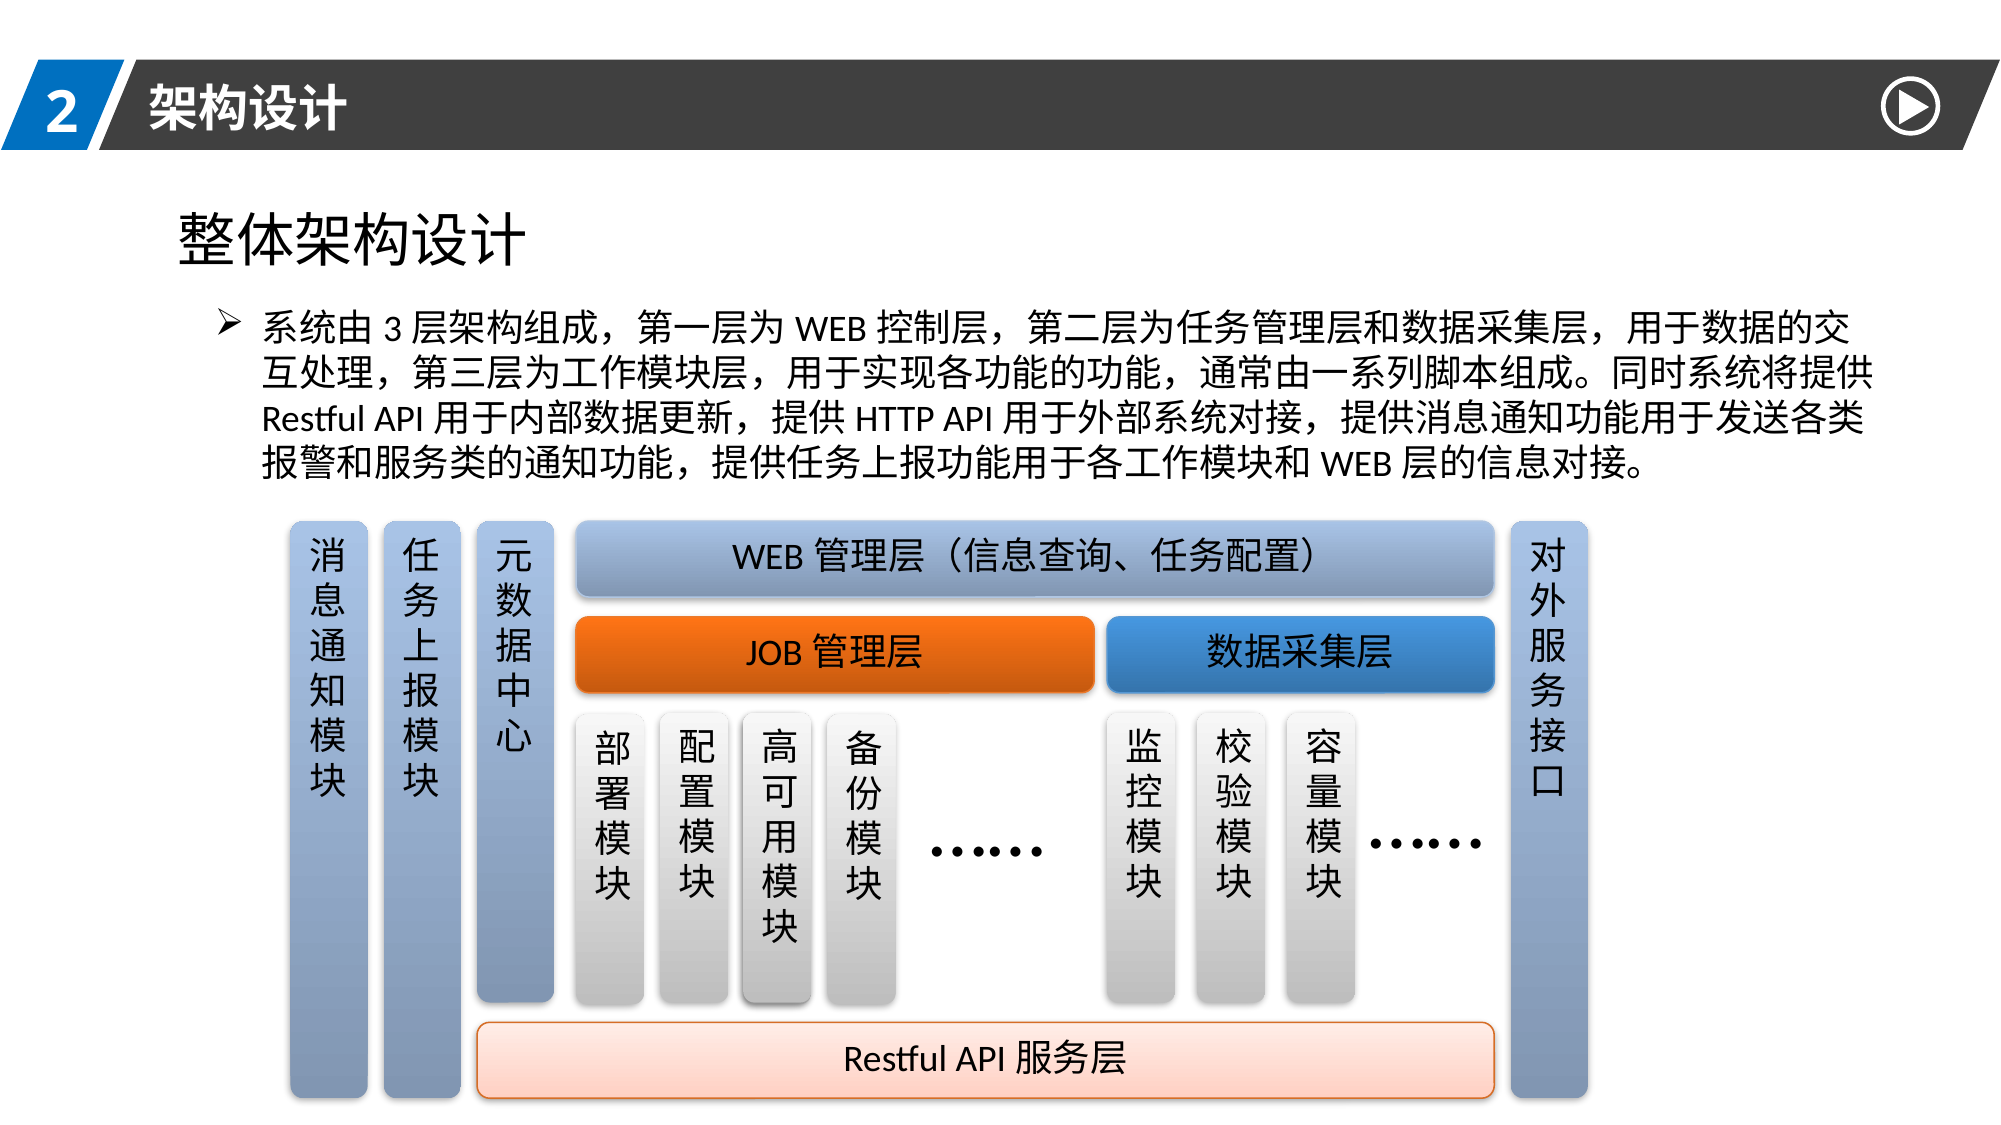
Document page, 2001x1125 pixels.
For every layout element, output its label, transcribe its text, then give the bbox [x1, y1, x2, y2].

text_box 容量模块 [1287, 712, 1356, 1003]
text_box 部署模块 [575, 714, 645, 1005]
text_box 元数据中心 [476, 521, 555, 1003]
text_box 架构设计 [134, 69, 565, 145]
text_box JOB管理层 [575, 616, 1095, 694]
text_box 校验模块 [1197, 712, 1266, 1003]
text_box WEB管理层（信息查询、任务配置） [575, 520, 1496, 598]
text_box 对外服务接口 [1510, 521, 1588, 1099]
text_box Restful API服务层 [476, 1021, 1496, 1100]
text_box 数据采集层 [1106, 616, 1496, 694]
text_box 备份模块 [827, 714, 896, 1005]
text_box …… [915, 765, 1060, 880]
text_box 消息通知模块 [290, 521, 368, 1099]
text_box [1, 80, 30, 150]
text_box 任务上报模块 [383, 521, 461, 1099]
text_box 配置模块 [660, 712, 729, 1003]
text_box …… [1354, 757, 1499, 873]
text_box 系统由3层架构组成，第一层为WEB控制层，第二层为任务管理层和数据采集层，用于数据的交互处理，第三层为工作模块层，用于实现各功能的功能，通常由一系列脚本组成。同时系统将提供Restful API用于内部数据更新，提供HTTP API用于外部系统对接，提供消息通知功能用于发送各类报警和服务类的通知功能，提供任务上报功能用于各工作模块和WEB层的信息对接。 [200, 296, 1900, 492]
text_box 整体架构设计 [163, 195, 543, 281]
text_box 监控模块 [1107, 712, 1176, 1003]
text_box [1883, 78, 1939, 134]
text_box [133, 59, 2000, 150]
text_box 2 [30, 66, 135, 152]
text_box 高可用模块 [743, 712, 812, 1003]
text_box [35, 59, 125, 66]
